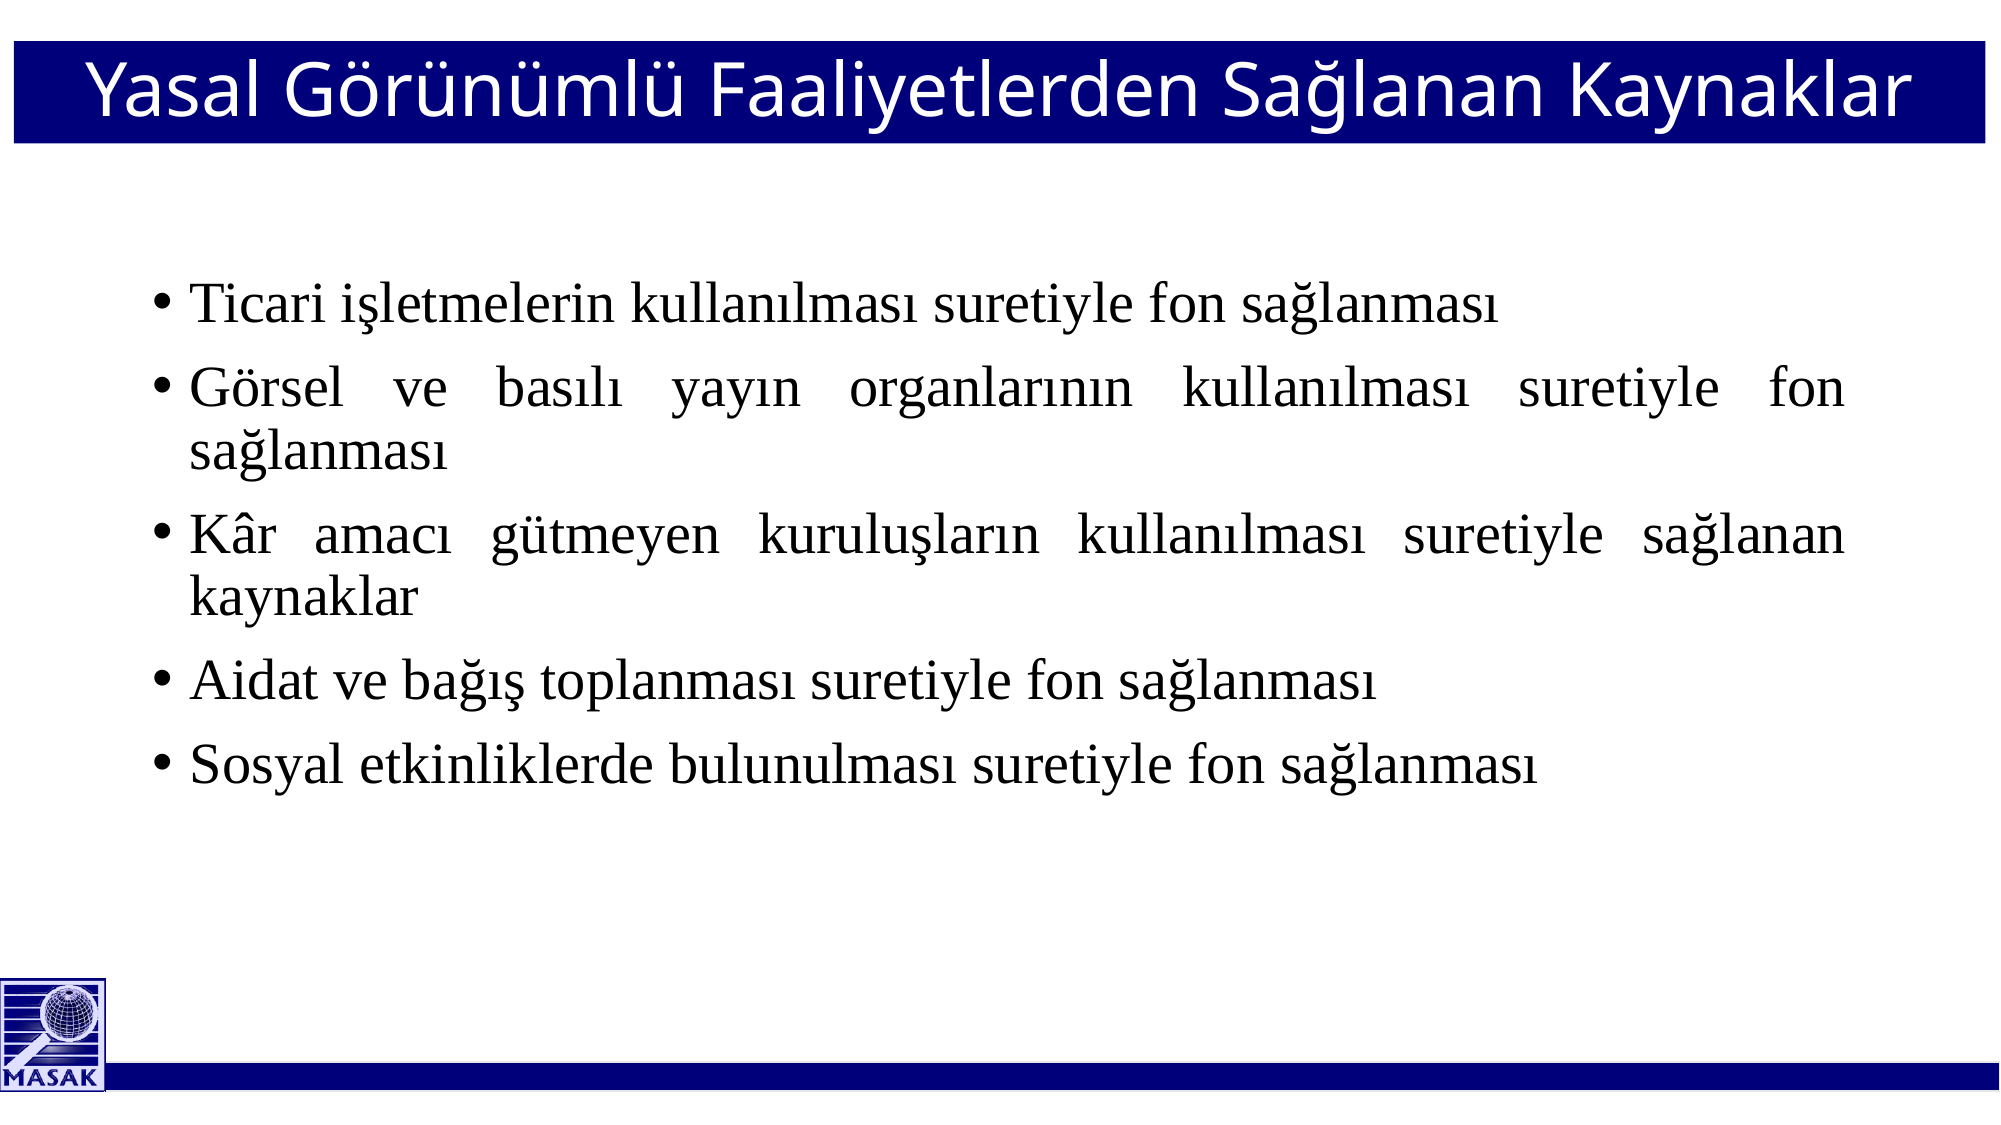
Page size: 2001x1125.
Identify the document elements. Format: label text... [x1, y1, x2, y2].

list Ticari işletmelerin kullanılması suretiyle fon sağlanması Görsel ve basılı yayın organlarının kullanılması suretiyle fon sağlanması Kâr amacı gütmeyen kuruluşların kullanılması suretiyle sağlanan kaynaklar Aidat ve bağış toplanması suretiyle fon sağlanması Sosyal etkinliklerde bulunulması suretiyle fon sağlanması [137, 265, 1863, 979]
picture [0, 978, 106, 1092]
text_box [106, 1061, 2000, 1092]
title Yasal Görünümlü Faaliyetlerden Sağlanan Kaynaklar [13, 41, 1986, 144]
